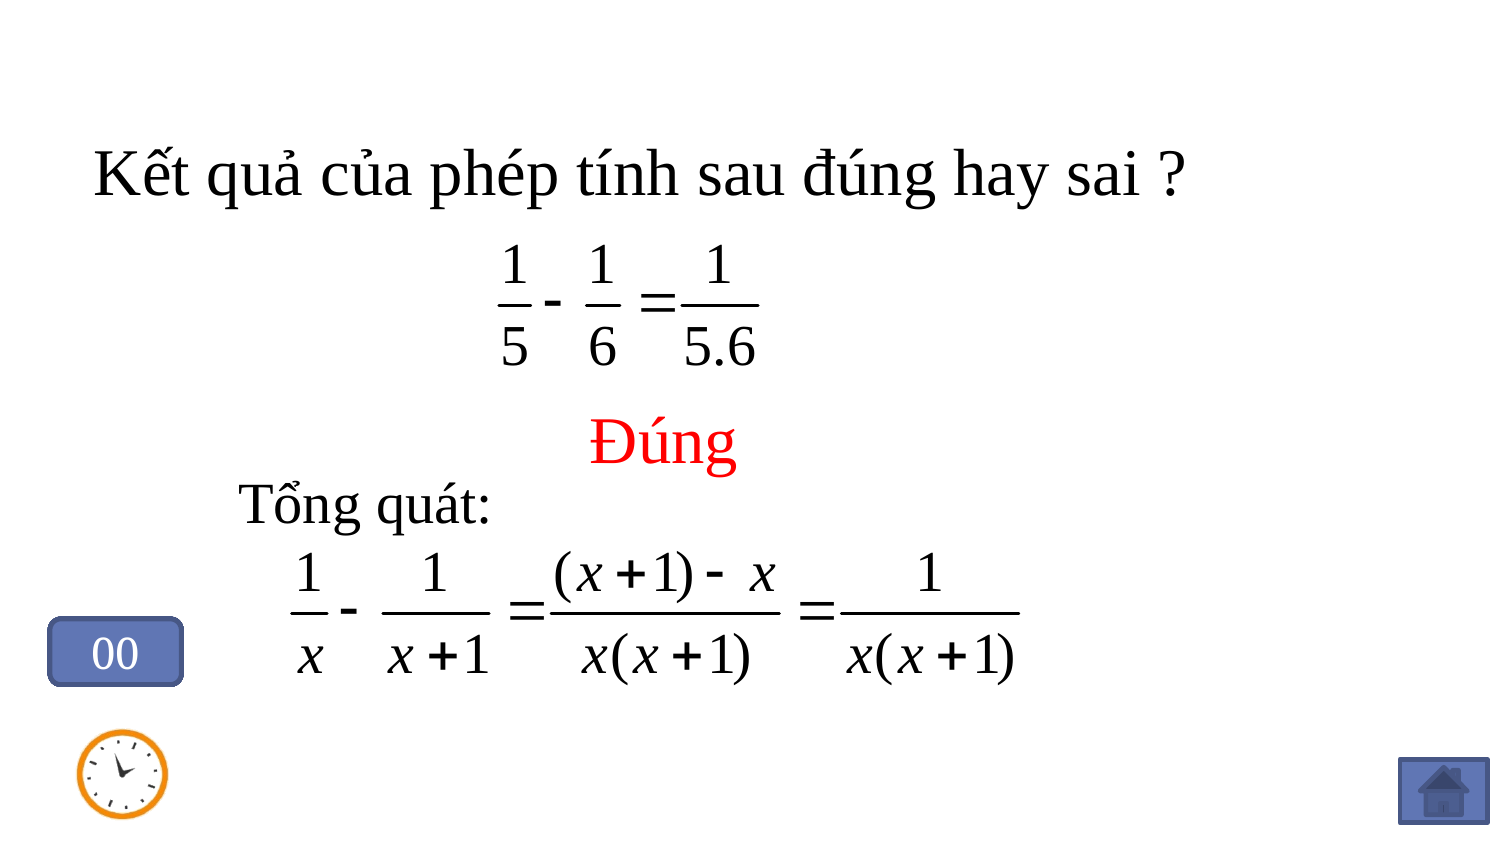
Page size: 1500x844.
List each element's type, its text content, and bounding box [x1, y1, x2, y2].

text_box 00 [47, 616, 184, 687]
text_box Đúng [574, 389, 800, 485]
text_box Tổng quát: [223, 457, 656, 543]
text_box Kết quả của phép tính sau đúng hay sai ? [62, 121, 1350, 217]
text_box [1398, 757, 1490, 825]
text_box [287, 543, 1025, 691]
picture [72, 725, 171, 823]
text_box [494, 235, 763, 373]
